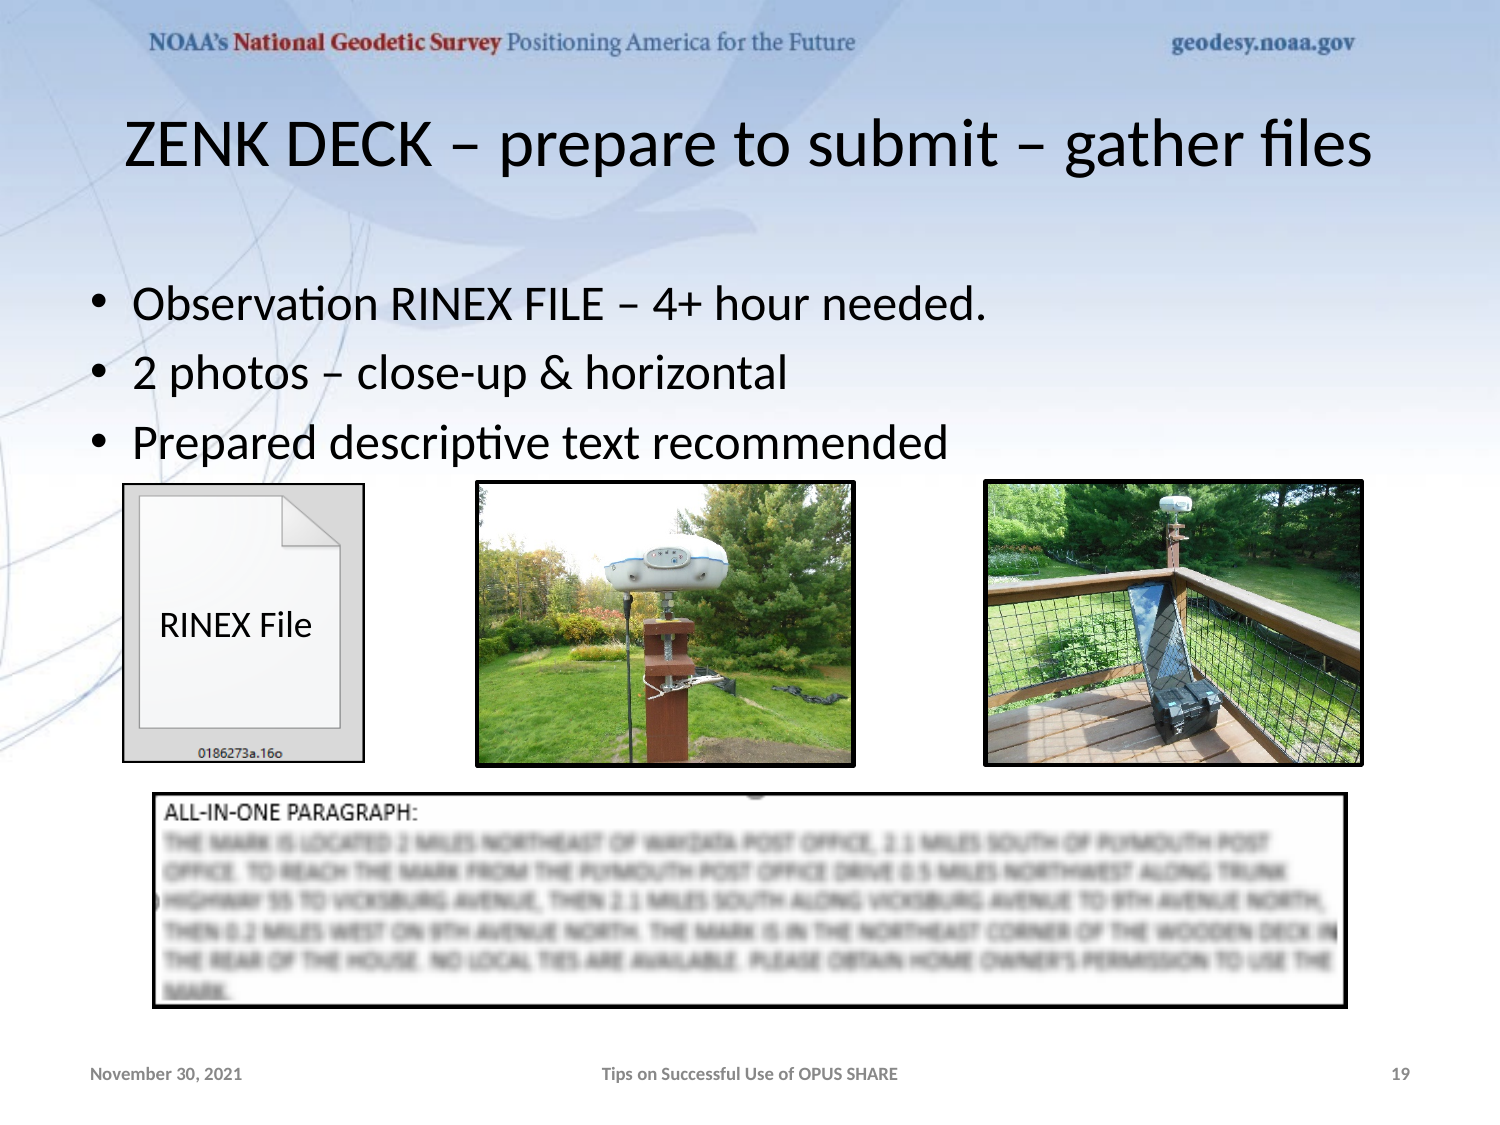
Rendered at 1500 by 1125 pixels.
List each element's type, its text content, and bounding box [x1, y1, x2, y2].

footer Tips on Successful Use of OPUS SHARE [512, 1042, 988, 1103]
slide_number ‹#› [1074, 1042, 1425, 1103]
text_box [122, 483, 365, 763]
picture [0, 0, 1500, 1125]
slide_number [75, 1042, 425, 1103]
list Observation RINEX FILE – 4+ hour needed. 2 photos – close-up & horizontal Prepared descriptive text recommended [75, 262, 1425, 1005]
title ZENK DECK – prepare to submit – gather files [75, 45, 1425, 233]
